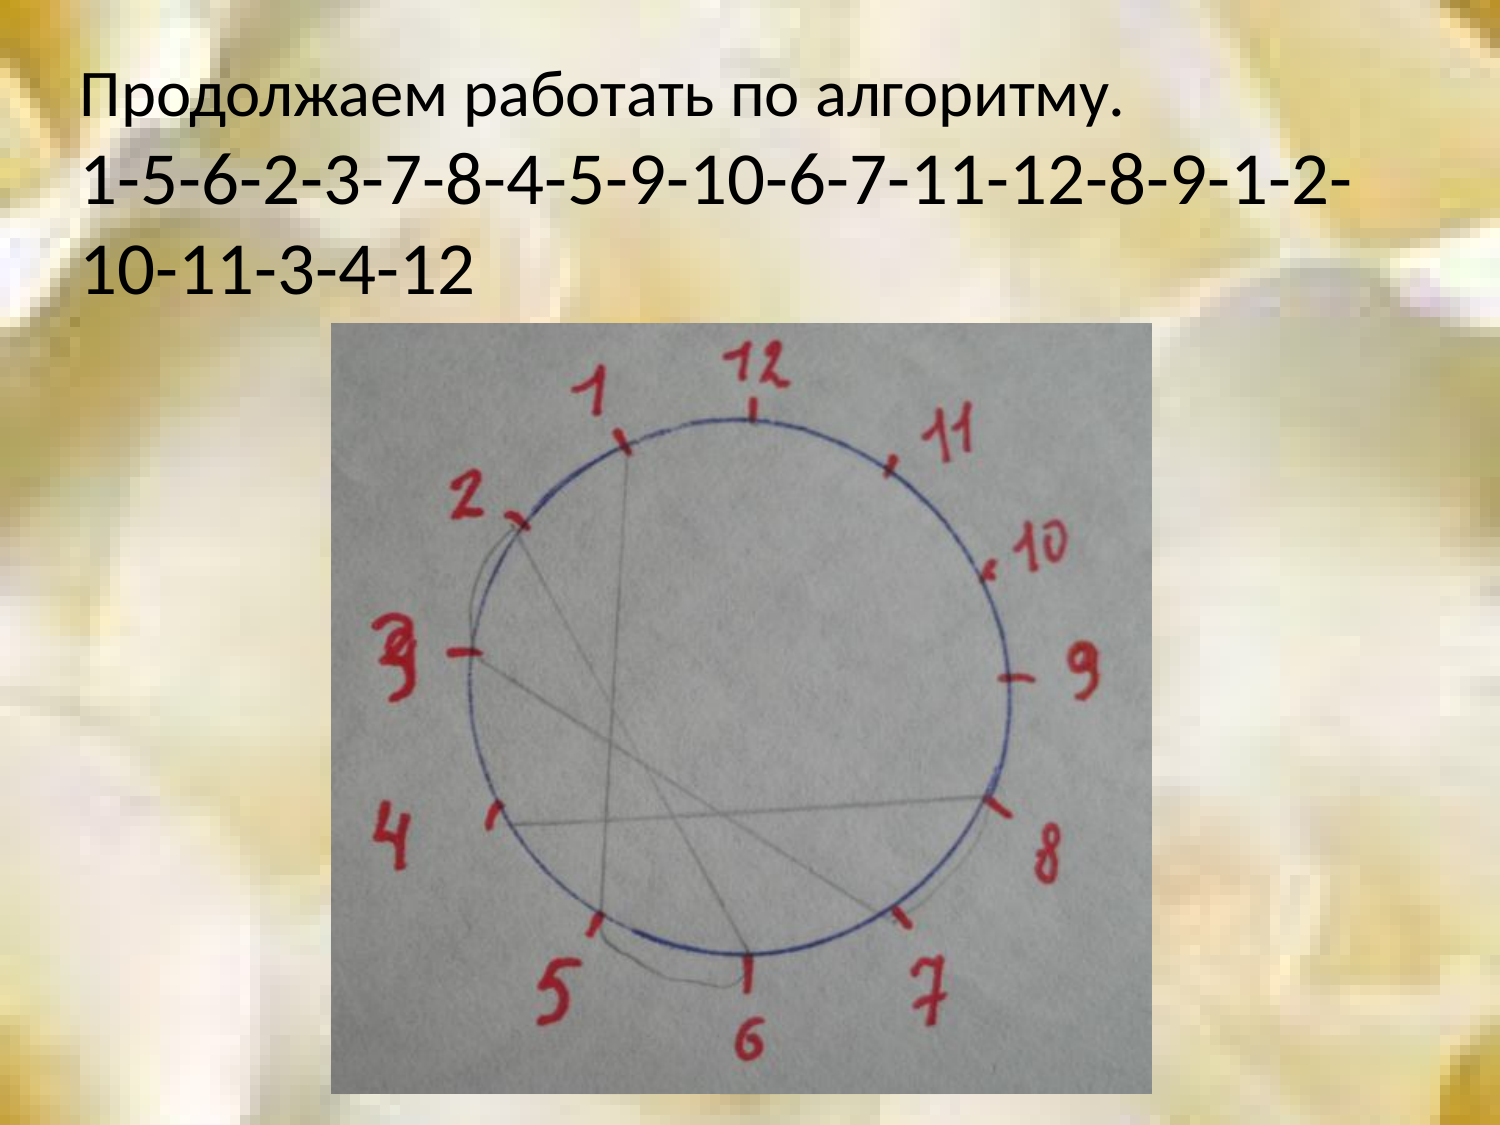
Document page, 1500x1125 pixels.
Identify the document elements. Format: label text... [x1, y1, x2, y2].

text_box Продолжаем работать по алгоритму. 1-5-6-2-3-7-8-4-5-9-10-6-7-11-12-8-9-1-2-10-11-3-4-12 [64, 42, 1400, 318]
picture [0, 0, 1500, 1125]
